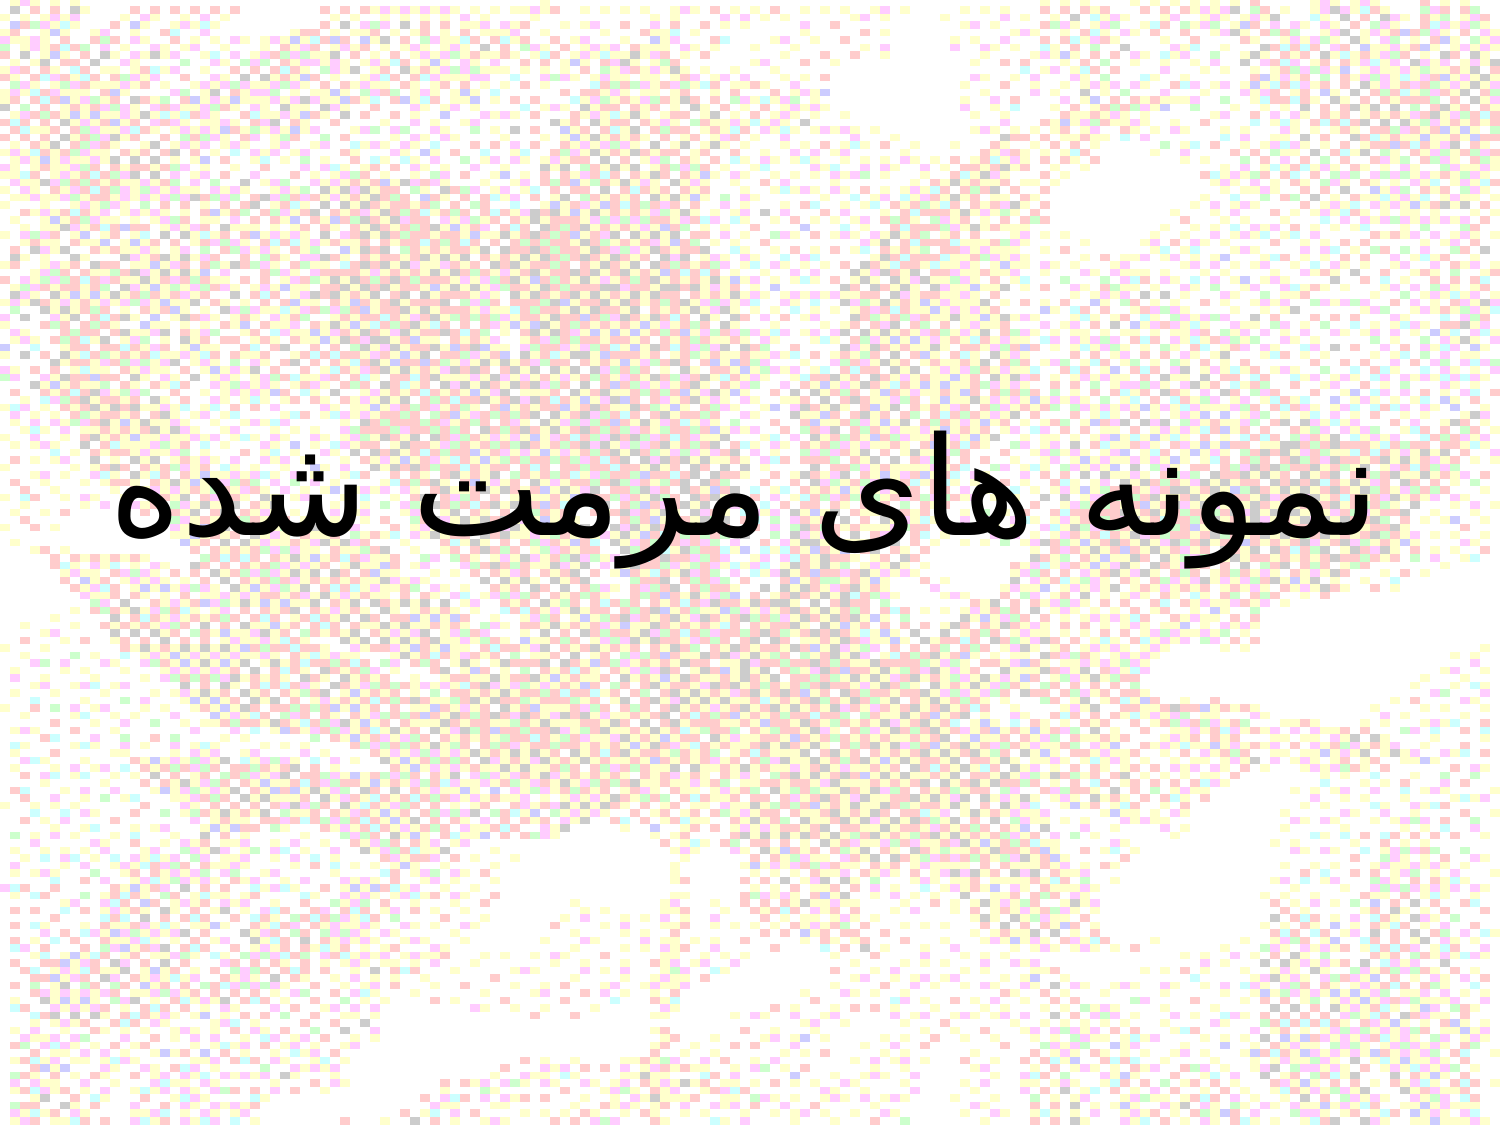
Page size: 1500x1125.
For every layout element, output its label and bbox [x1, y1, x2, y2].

list [0, 0, 1500, 1125]
